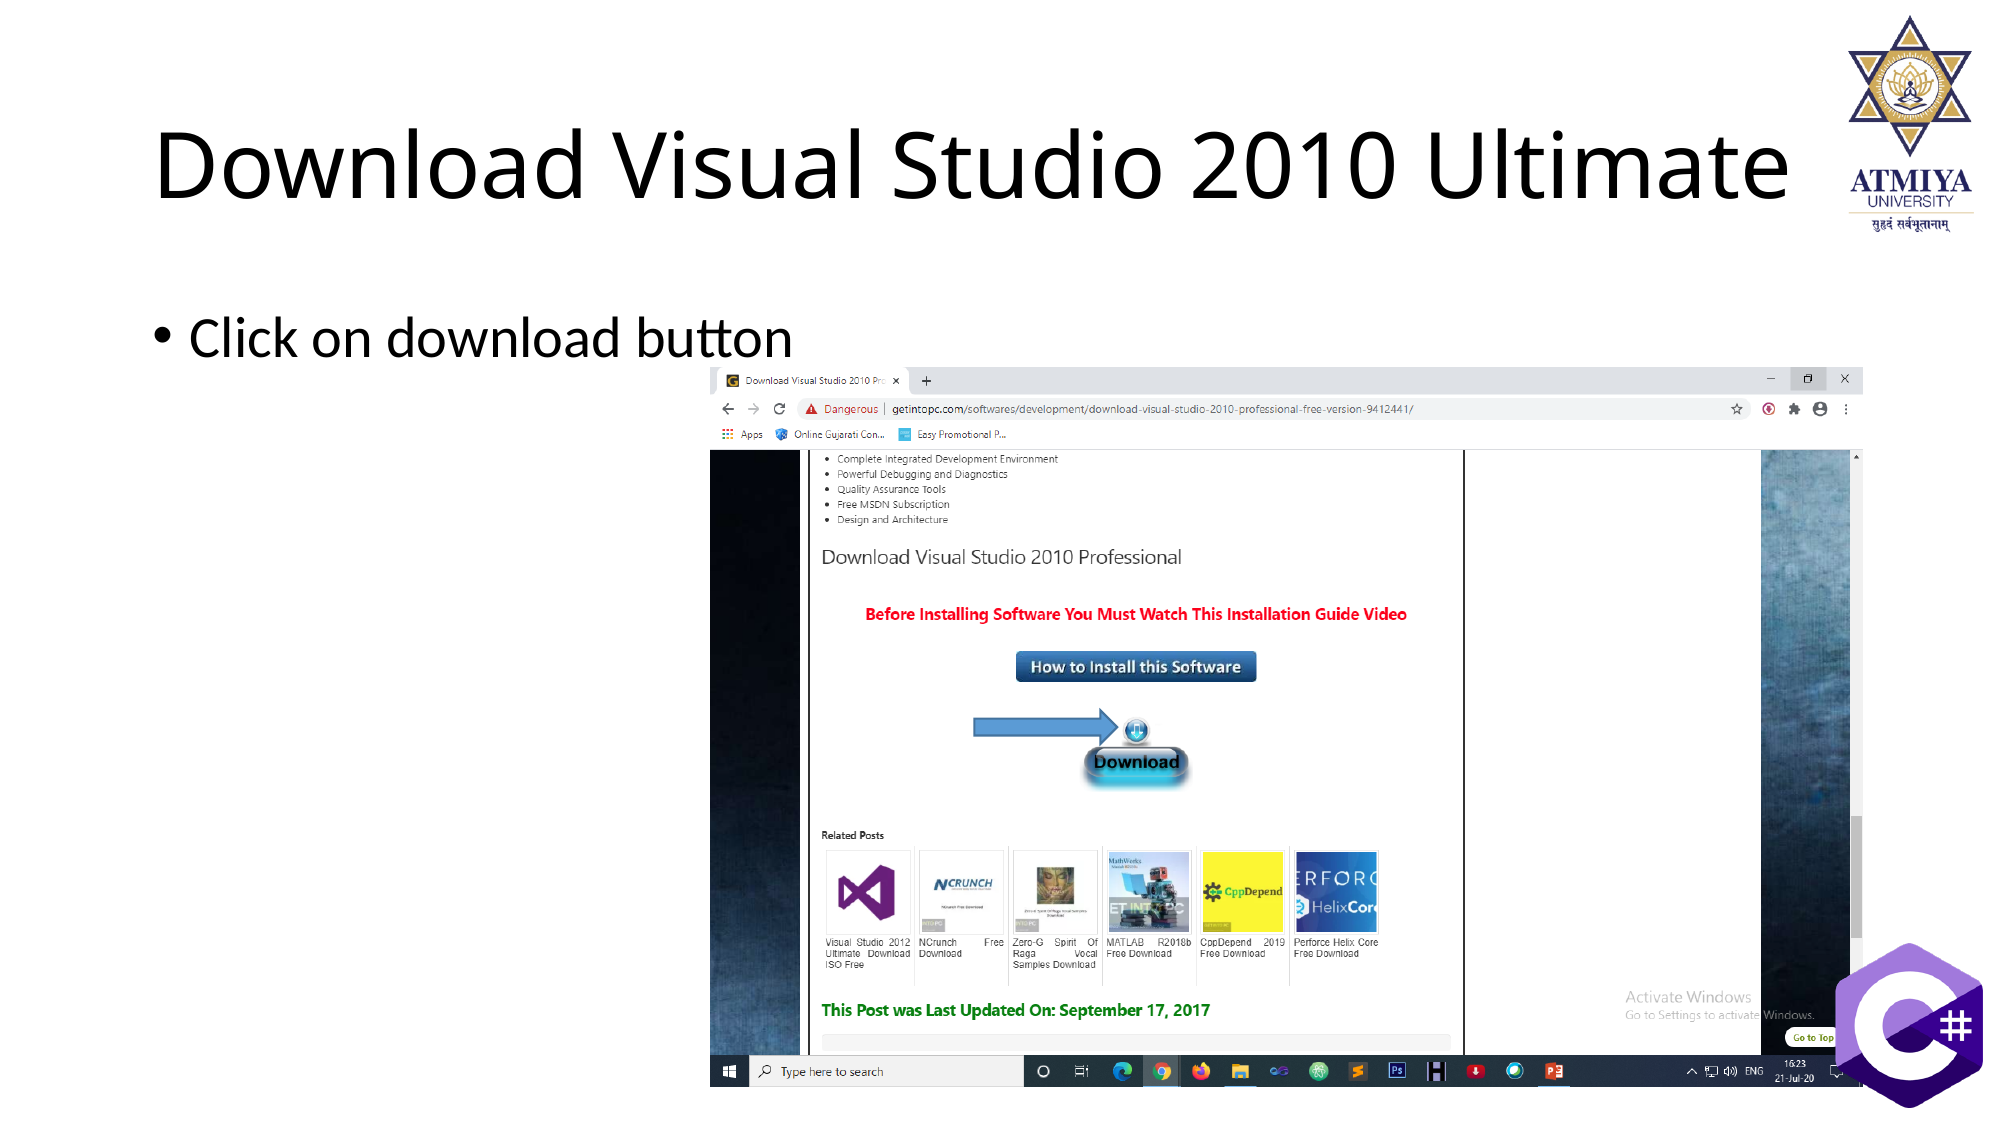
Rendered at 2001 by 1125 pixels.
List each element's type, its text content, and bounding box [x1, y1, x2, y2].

picture [1835, 15, 1985, 235]
title Download Visual Studio 2010 Ultimate [137, 59, 1863, 278]
picture [710, 366, 1983, 1108]
list Click on download button [137, 299, 1863, 1014]
